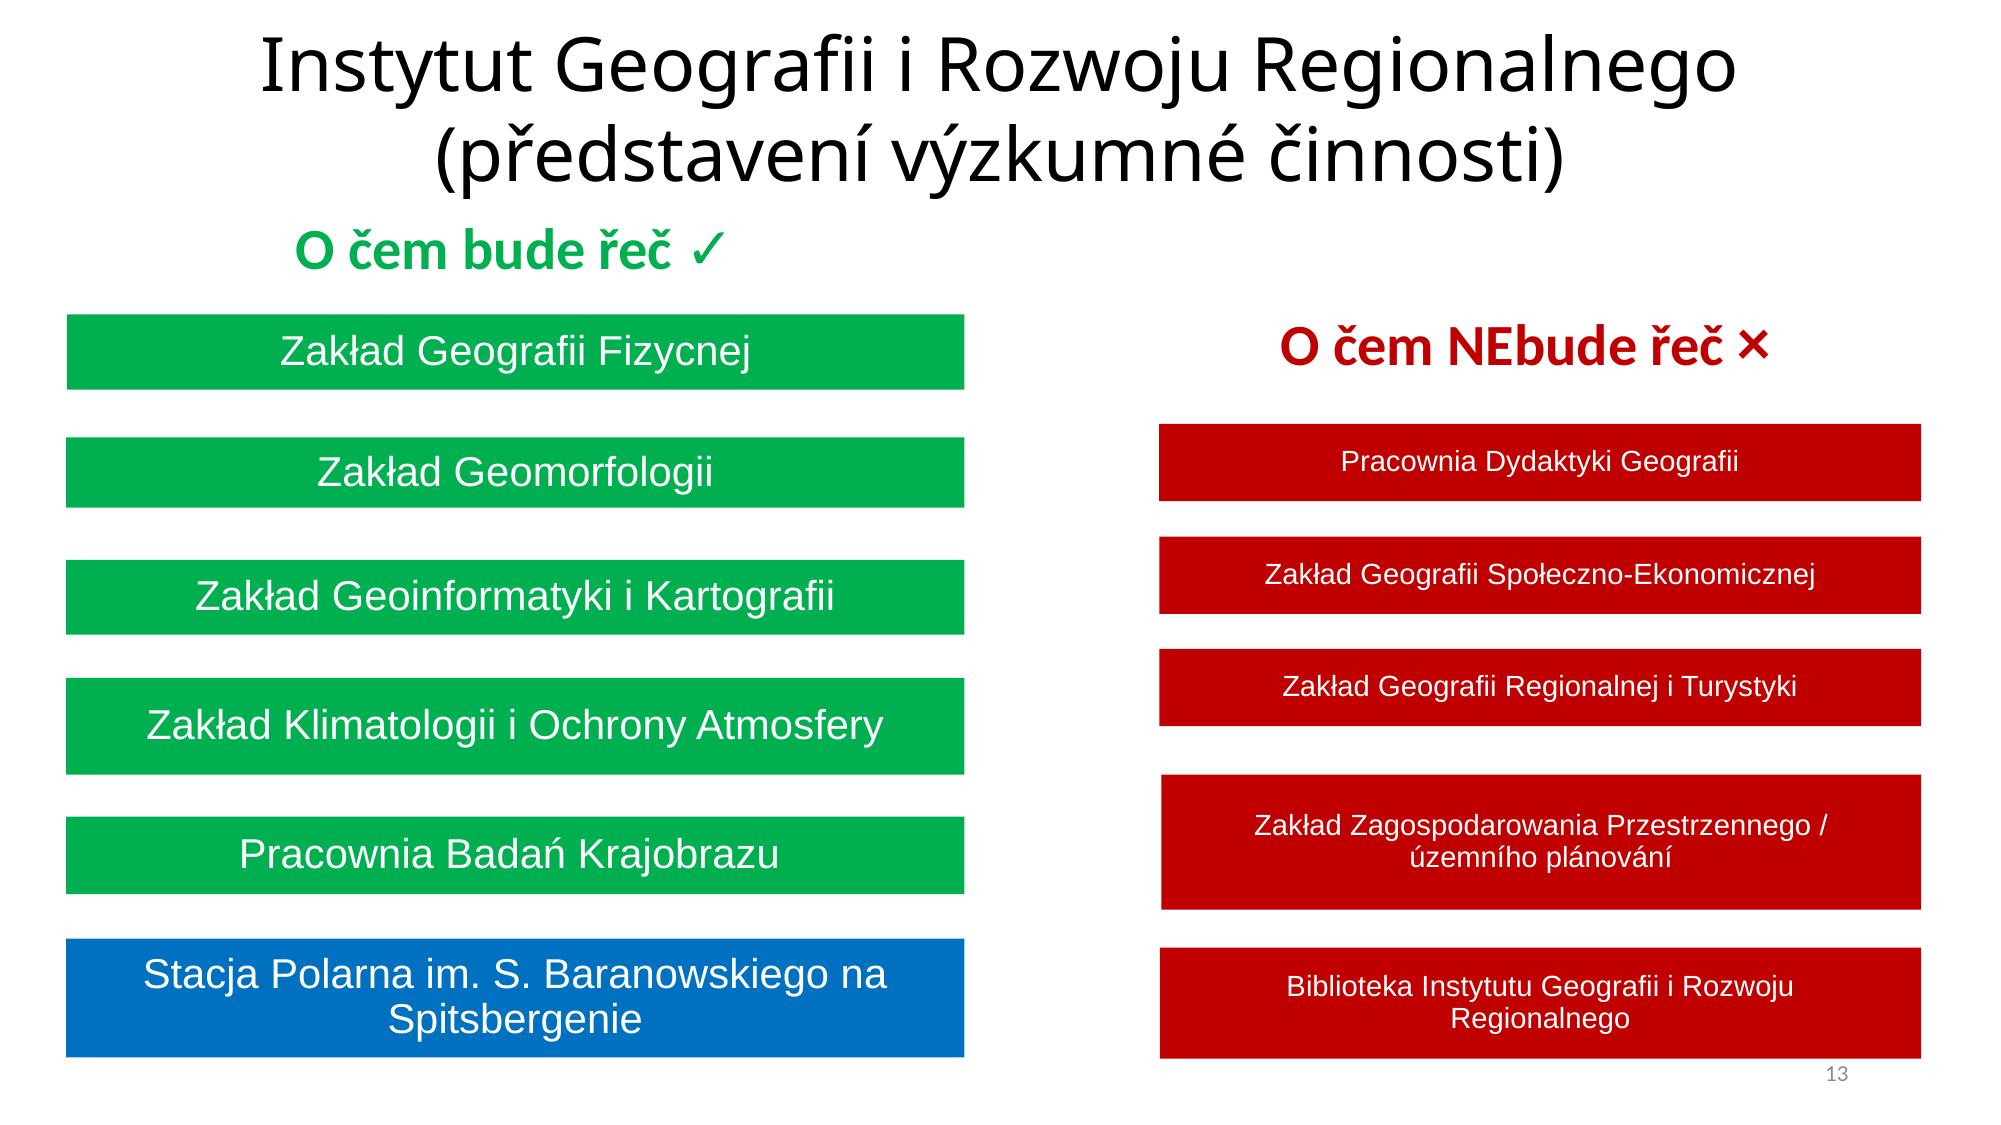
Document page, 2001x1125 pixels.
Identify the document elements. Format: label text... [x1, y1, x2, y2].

text_box Zakład Geoinformatyki i Kartografii [66, 559, 965, 635]
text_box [1159, 536, 1922, 615]
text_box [65, 437, 965, 508]
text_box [1161, 774, 1922, 910]
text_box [1159, 947, 1922, 1059]
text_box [65, 816, 965, 895]
text_box O čem NEbude řeč × [1265, 291, 1786, 386]
title Instytut Geografii i Rozwoju Regionalnego (představení výzkumné činnosti) [0, 0, 2000, 215]
text_box O čem bude řeč ✓ [280, 203, 750, 289]
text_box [1159, 648, 1922, 727]
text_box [65, 677, 965, 775]
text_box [66, 314, 965, 390]
slide_number 13 [1413, 1059, 1864, 1103]
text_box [1158, 423, 1922, 502]
text_box Stacja Polarna im. S. Baranowskiego na Spitsbergenie [66, 938, 965, 1058]
